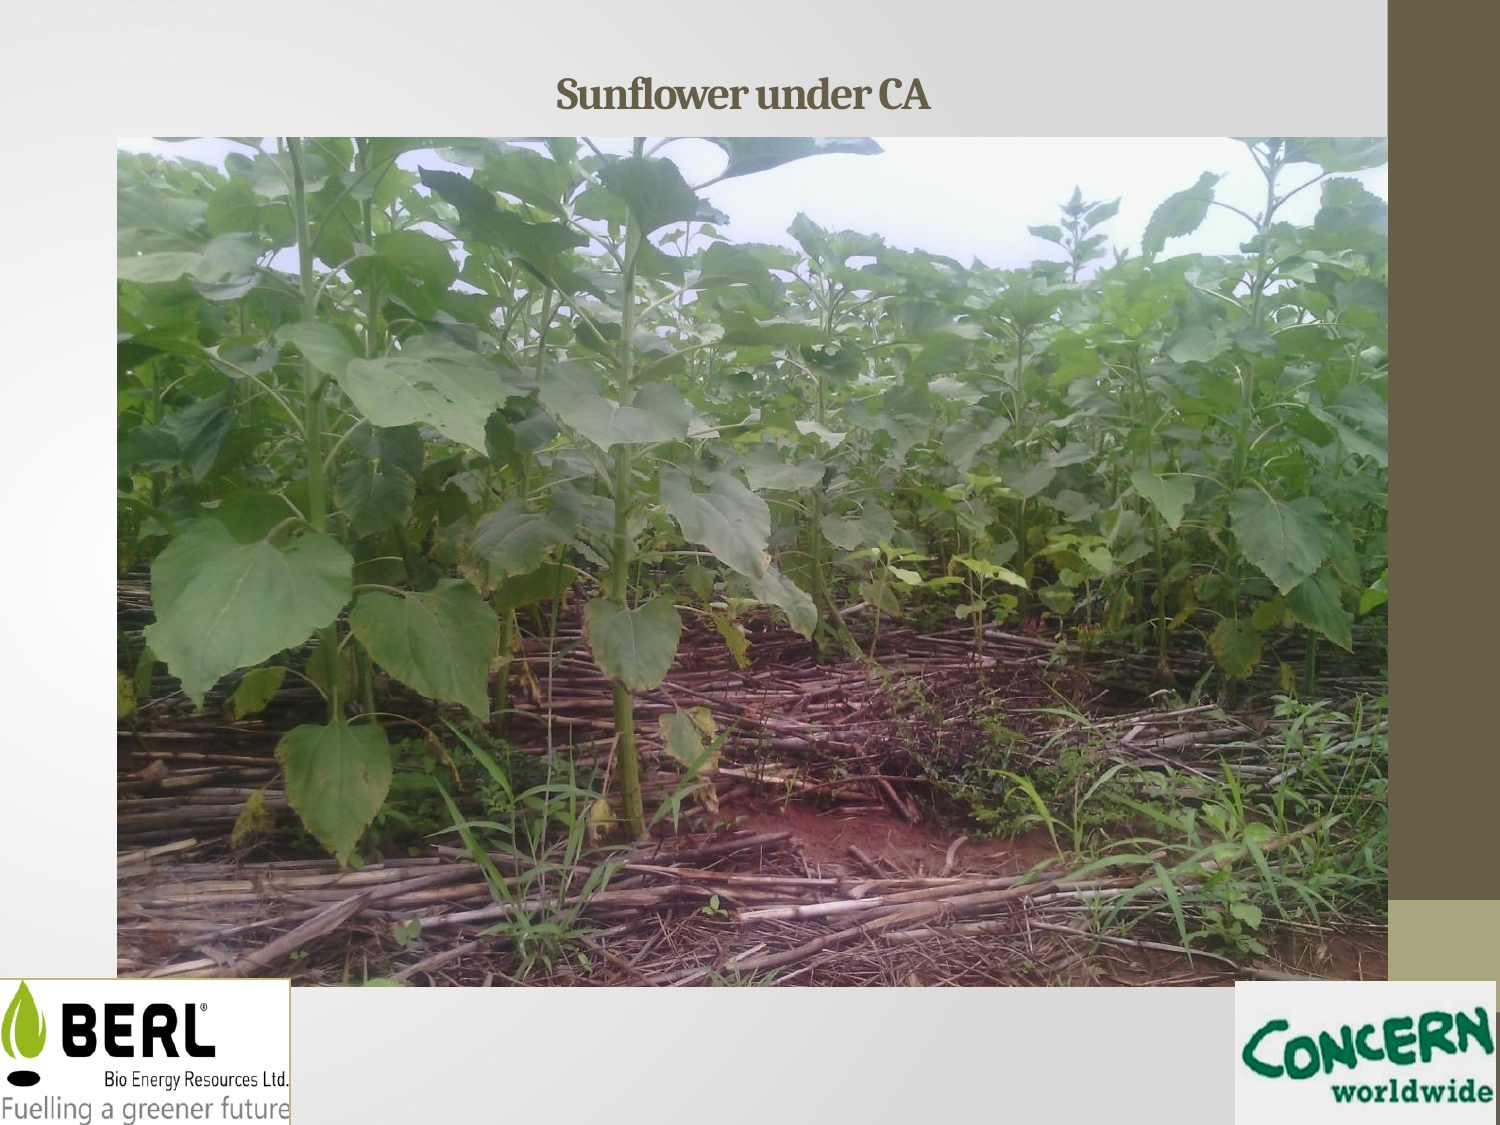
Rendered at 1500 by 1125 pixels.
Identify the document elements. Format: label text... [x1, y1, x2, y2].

picture [0, 136, 1499, 1125]
title Sunflower under CA [175, 35, 1313, 127]
